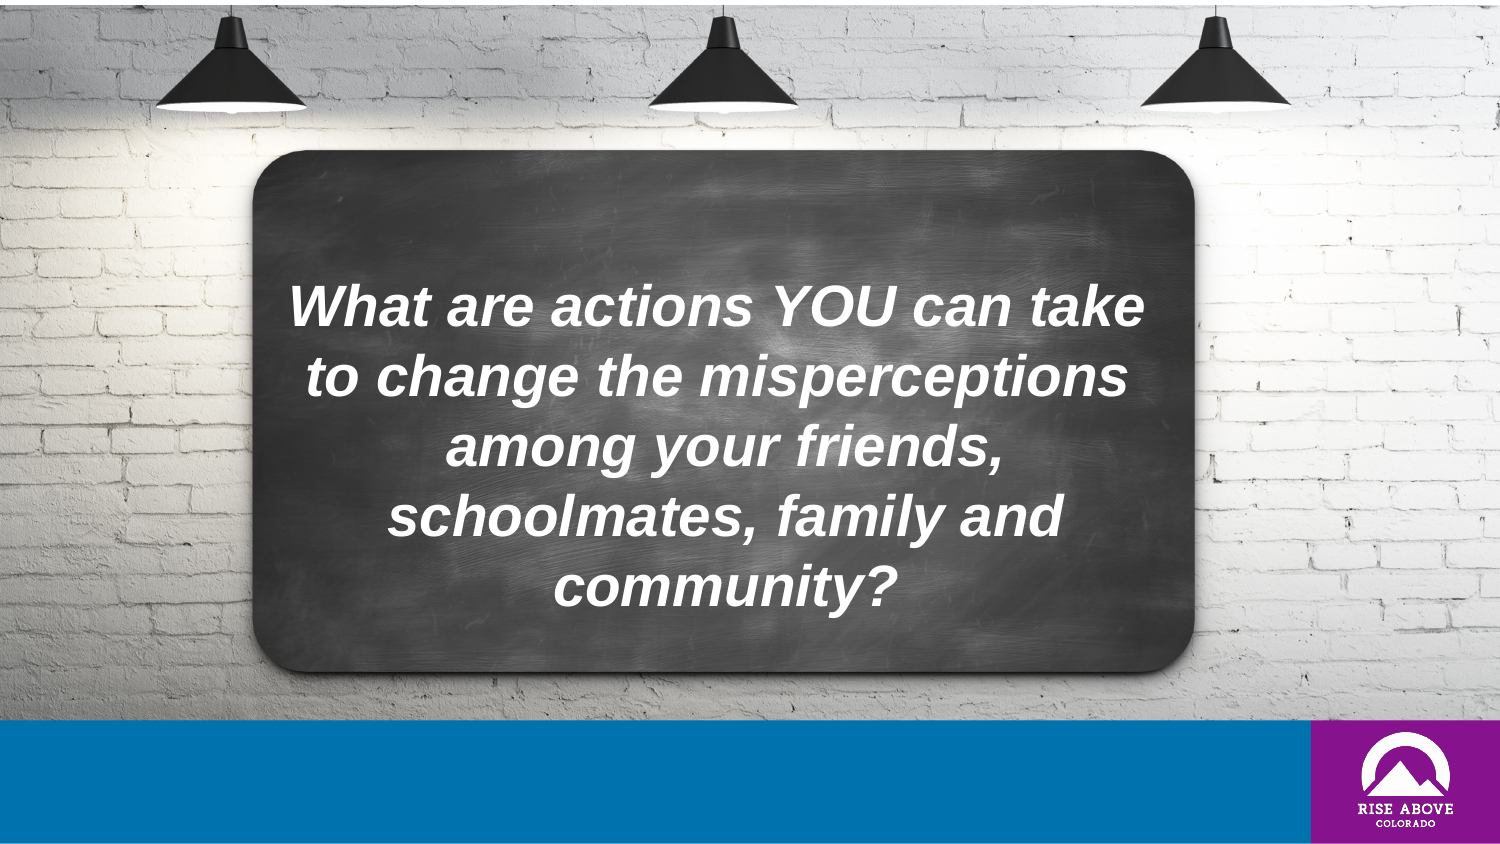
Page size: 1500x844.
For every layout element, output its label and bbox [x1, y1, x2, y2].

picture [0, 5, 1500, 720]
text_box [0, 720, 1500, 844]
